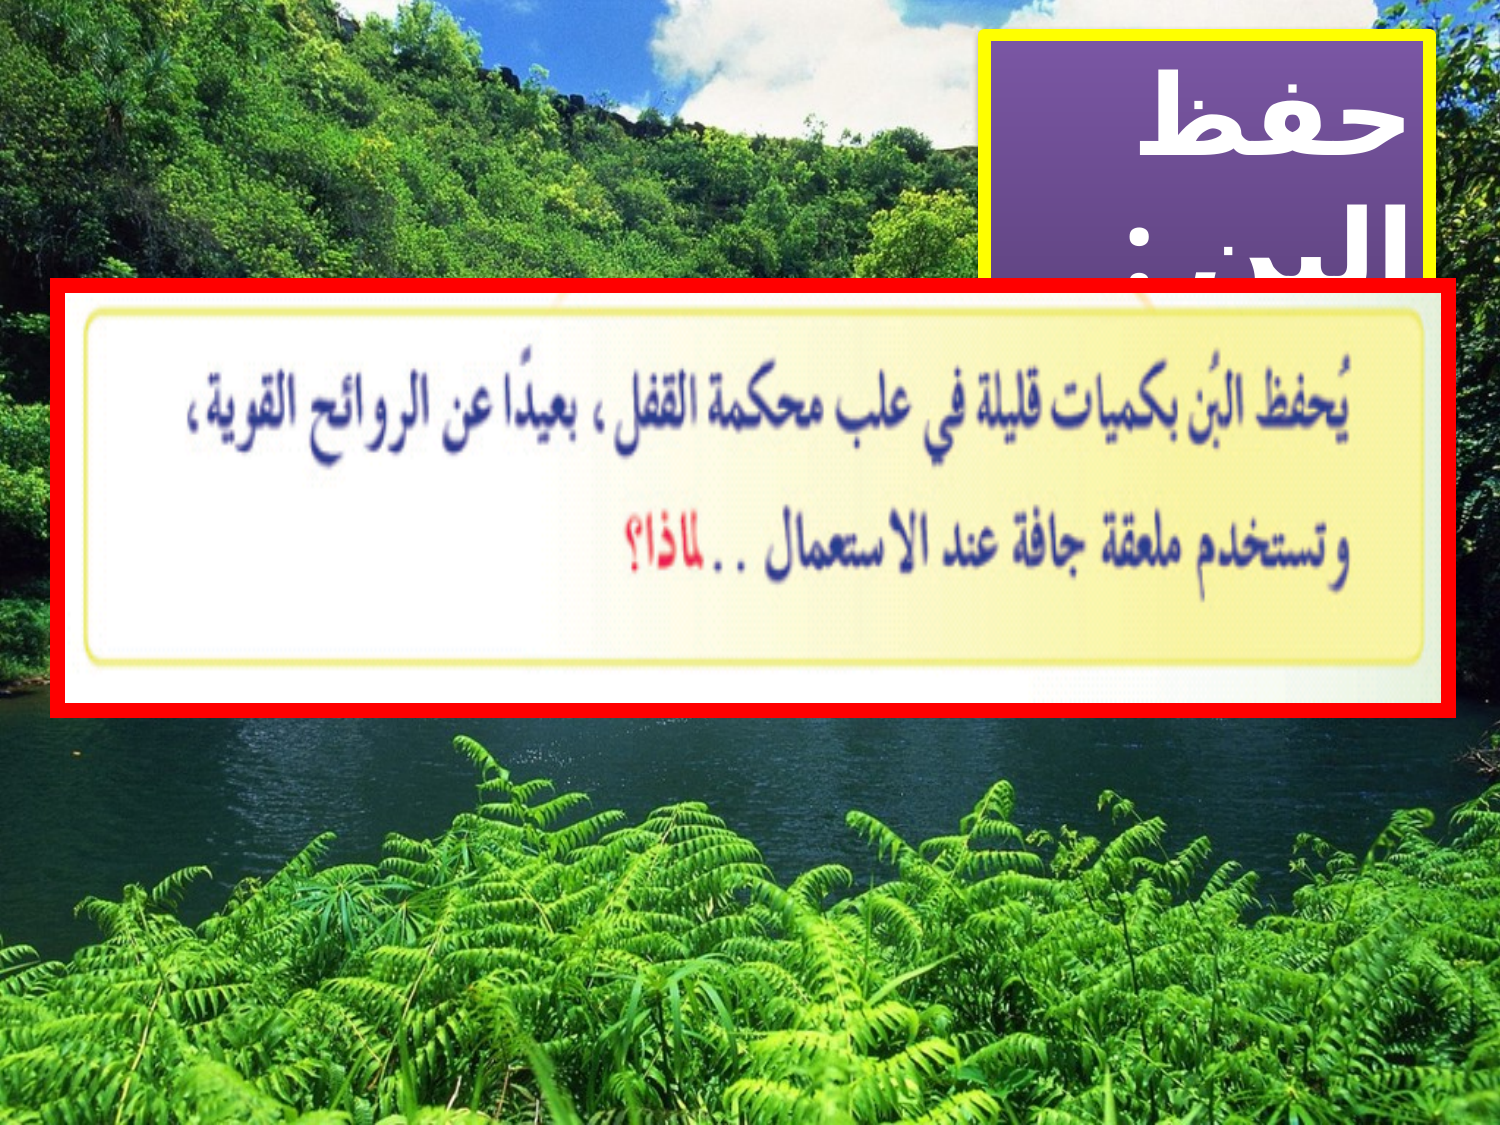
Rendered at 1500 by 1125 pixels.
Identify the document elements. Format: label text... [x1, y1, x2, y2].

text_box حفظ البن : [984, 35, 1430, 278]
picture [0, 0, 1500, 1125]
